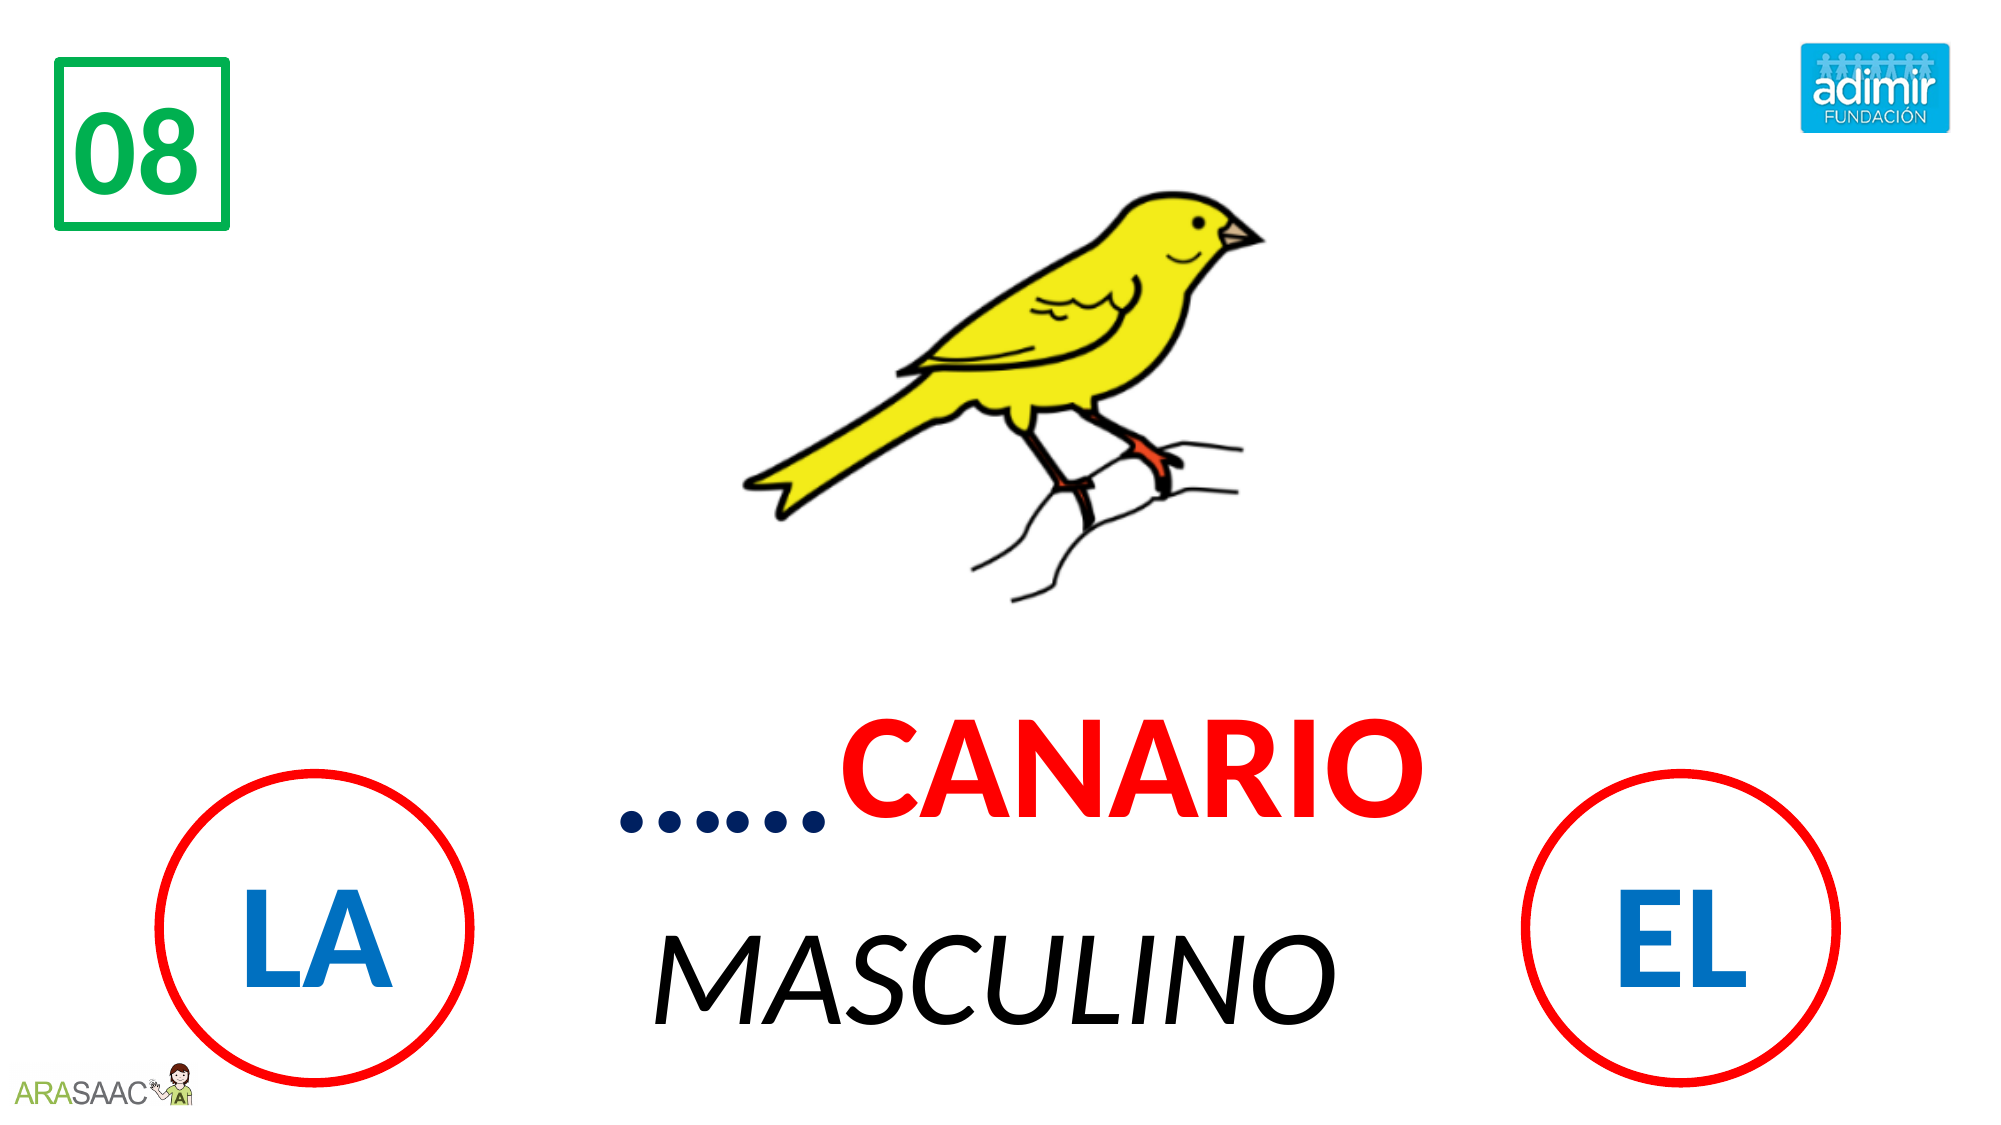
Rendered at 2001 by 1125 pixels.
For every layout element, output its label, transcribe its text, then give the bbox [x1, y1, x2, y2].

picture [1814, 54, 1935, 105]
text_box LA [221, 829, 412, 1026]
text_box CANARIO [891, 660, 1447, 855]
picture [1861, 111, 1868, 121]
picture [1799, 40, 1978, 133]
text_box [158, 772, 471, 1084]
text_box [1524, 772, 1838, 1084]
text_box MASCULINO [619, 879, 1368, 1059]
text_box EL [1596, 829, 1765, 1026]
picture [727, 119, 1283, 676]
text_box 08 [59, 62, 226, 227]
picture [1826, 111, 1833, 121]
text_box …… [561, 675, 891, 870]
picture [9, 1062, 198, 1106]
